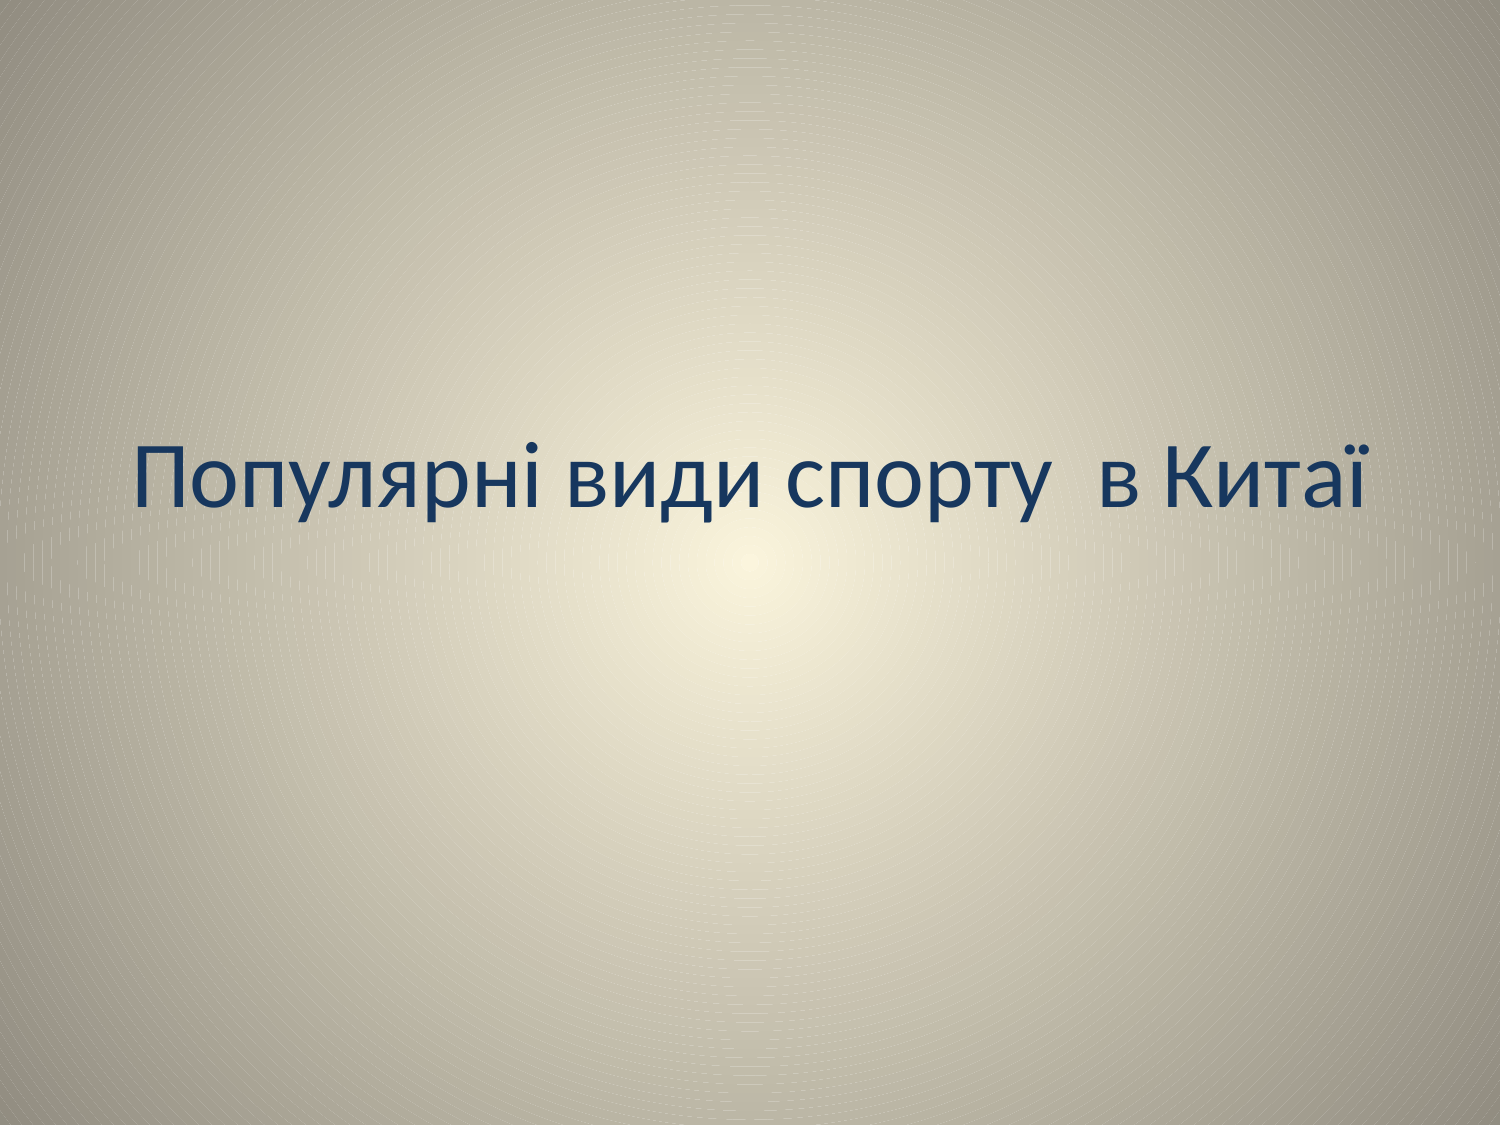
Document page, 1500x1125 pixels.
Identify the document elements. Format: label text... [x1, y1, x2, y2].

title Популярні види спорту в Китаї [112, 349, 1388, 591]
